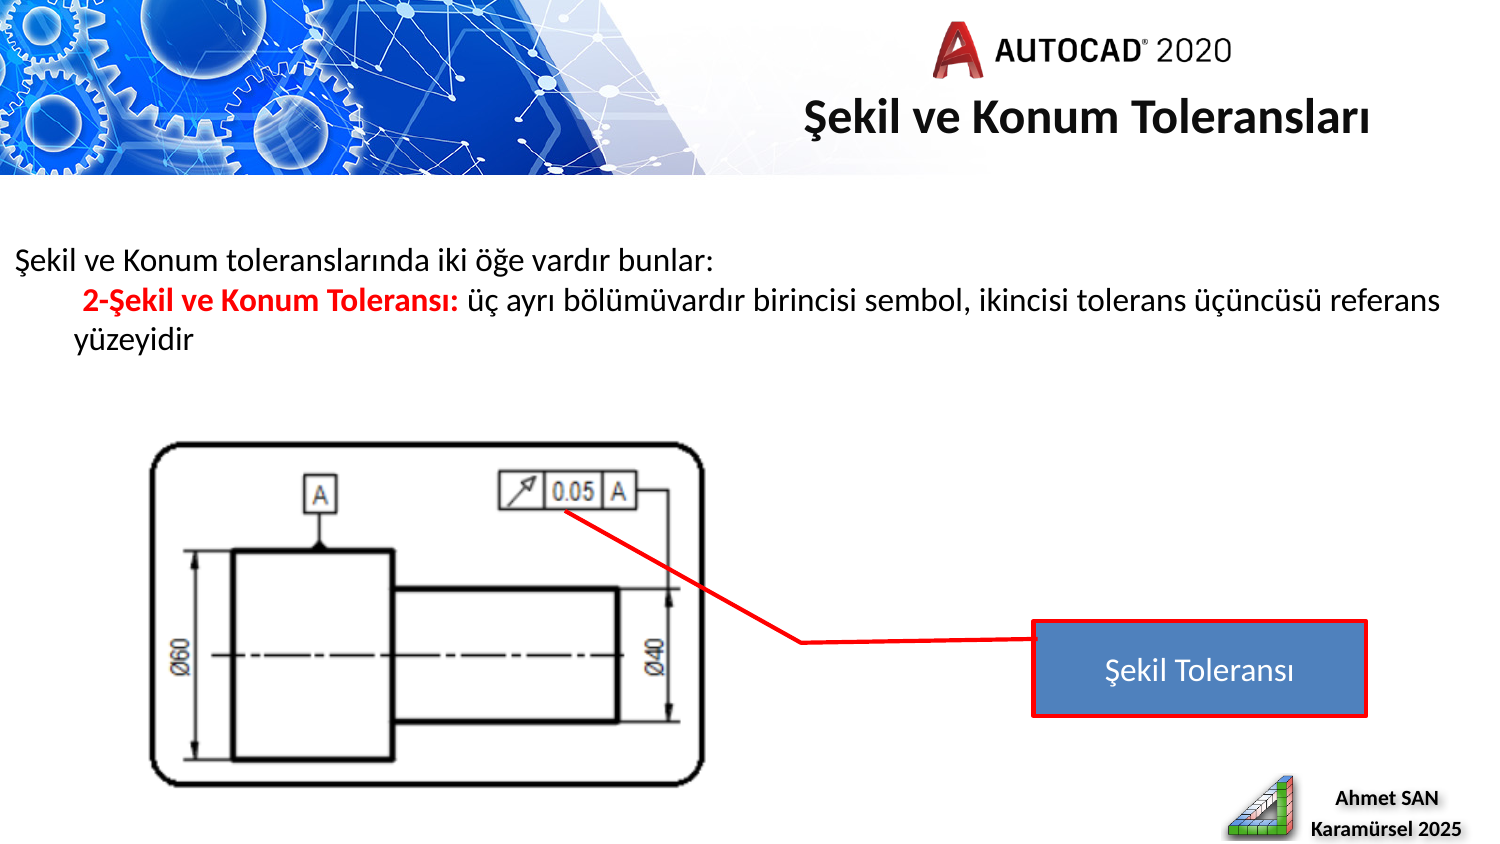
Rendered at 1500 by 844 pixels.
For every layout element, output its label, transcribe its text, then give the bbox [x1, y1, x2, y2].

picture [0, 0, 1500, 844]
text_box Ahmet SAN Karamürsel 2025 [1291, 753, 1500, 844]
text_box Şekil ve Konum Toleransları [628, 65, 1500, 161]
text_box Şekil ve Konum toleranslarında iki öğe vardır bunlar: 2-Şekil ve Konum Toleransı: üç ayrı bölümüvardır birincisi sembol, ikincisi tolerans üçüncüsü referans yüzeyidir [0, 230, 1478, 365]
text_box Şekil Toleransı [726, 598, 1368, 718]
